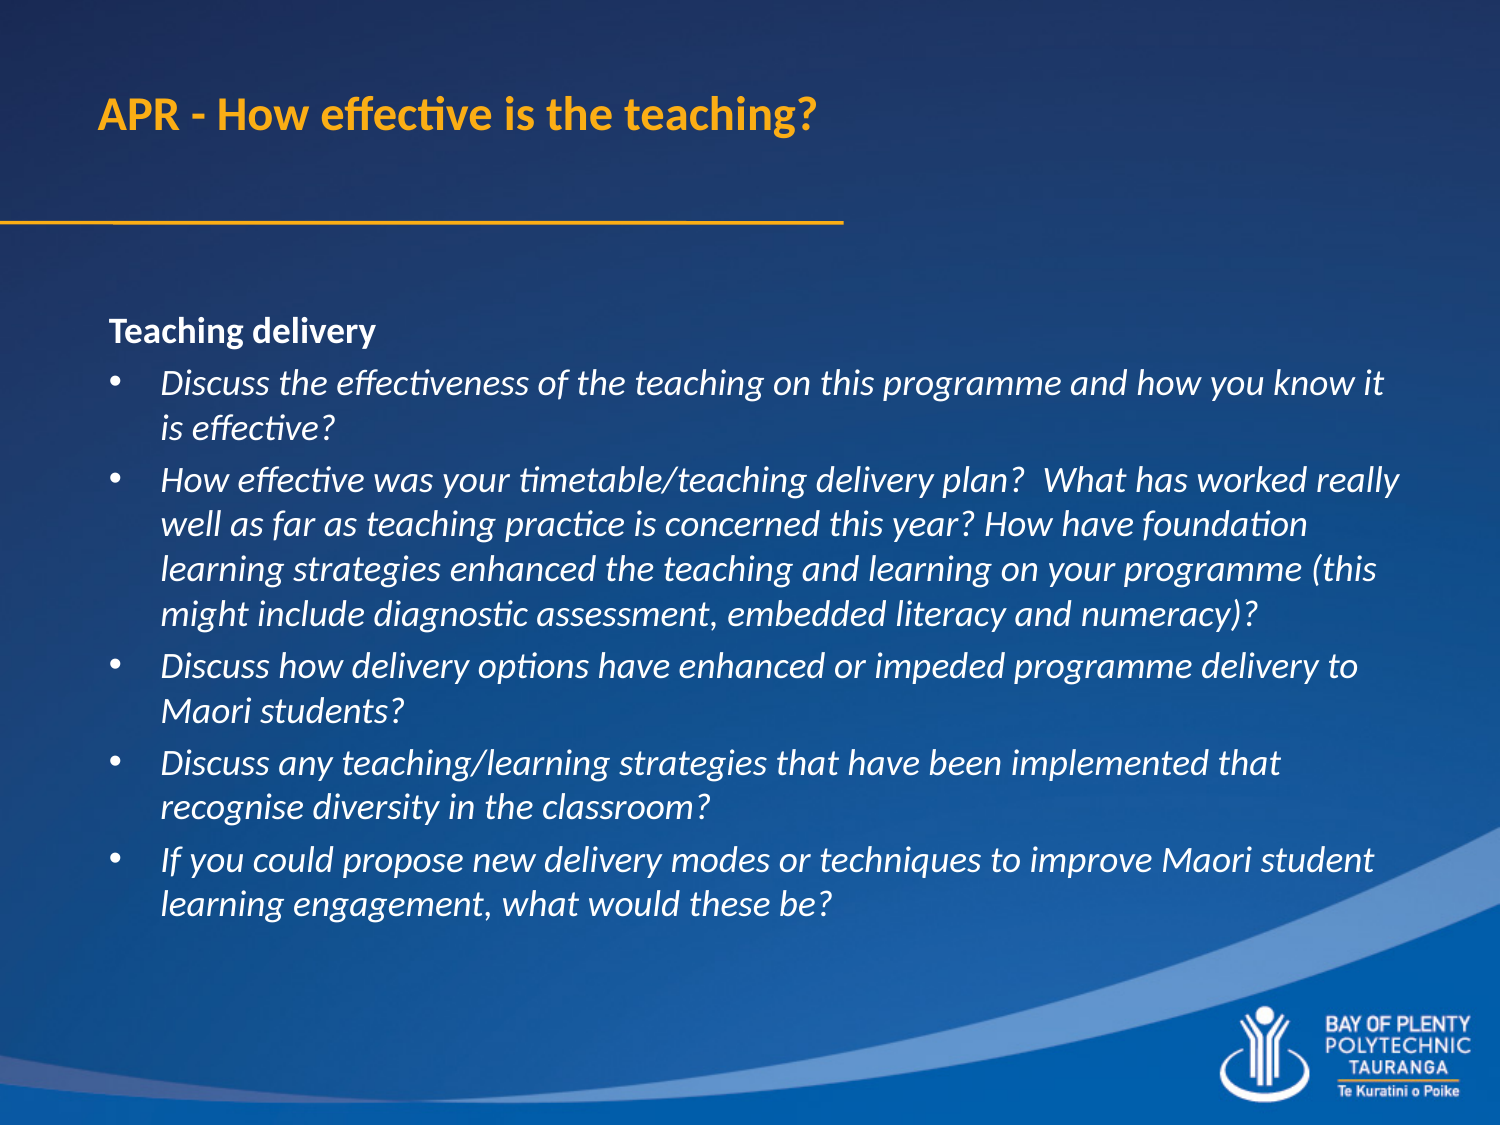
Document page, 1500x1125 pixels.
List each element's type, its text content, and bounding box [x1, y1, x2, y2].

picture [0, 0, 1500, 1125]
list Teaching delivery Discuss the effectiveness of the teaching on this programme and how you know it is effective? How effective was your timetable/teaching delivery plan? What has worked really well as far as teaching practice is concerned this year? How have foundation learning strategies enhanced the teaching and learning on your programme (this might include diagnostic assessment, embedded literacy and numeracy)? Discuss how delivery options have enhanced or impeded programme delivery to Maori students? Discuss any teaching/learning strategies that have been implemented that recognise diversity in the classroom? If you could propose new delivery modes or techniques to improve Maori student learning engagement, what would these be? [93, 246, 1418, 962]
title APR - How effective is the teaching? [82, 11, 844, 211]
